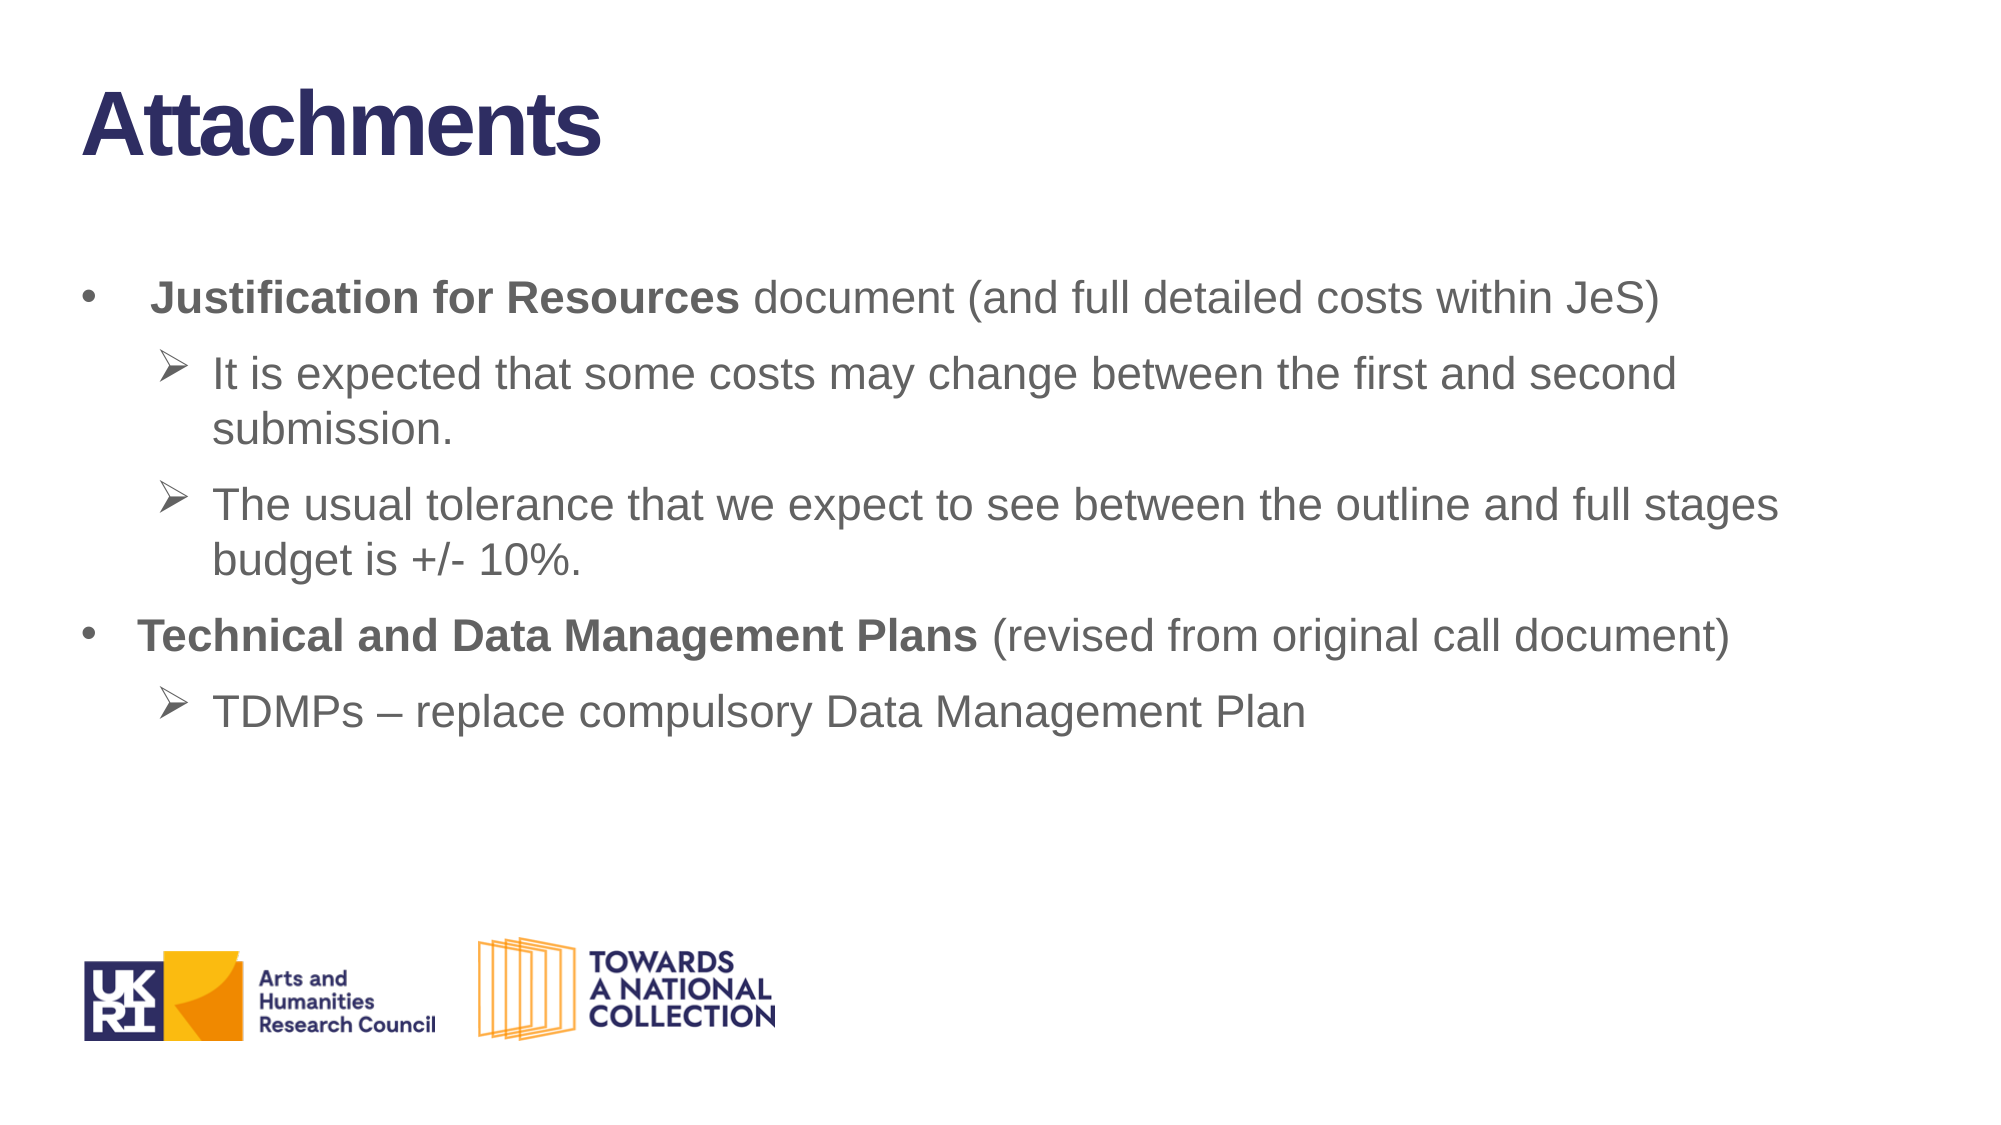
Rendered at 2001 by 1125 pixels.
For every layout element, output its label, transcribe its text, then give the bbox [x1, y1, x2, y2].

text_box Attachments [66, 56, 1983, 182]
picture [478, 937, 775, 1041]
text_box Justification for Resources document (and full detailed costs within JeS) It is expected that some costs may change between the first and second submission. The usual tolerance that we expect to see between the outline and full stages budget is +/- 10%. Technical and Data Management Plans (revised from original call document) TDMPs – replace compulsory Data Management Plan [66, 260, 1877, 1125]
